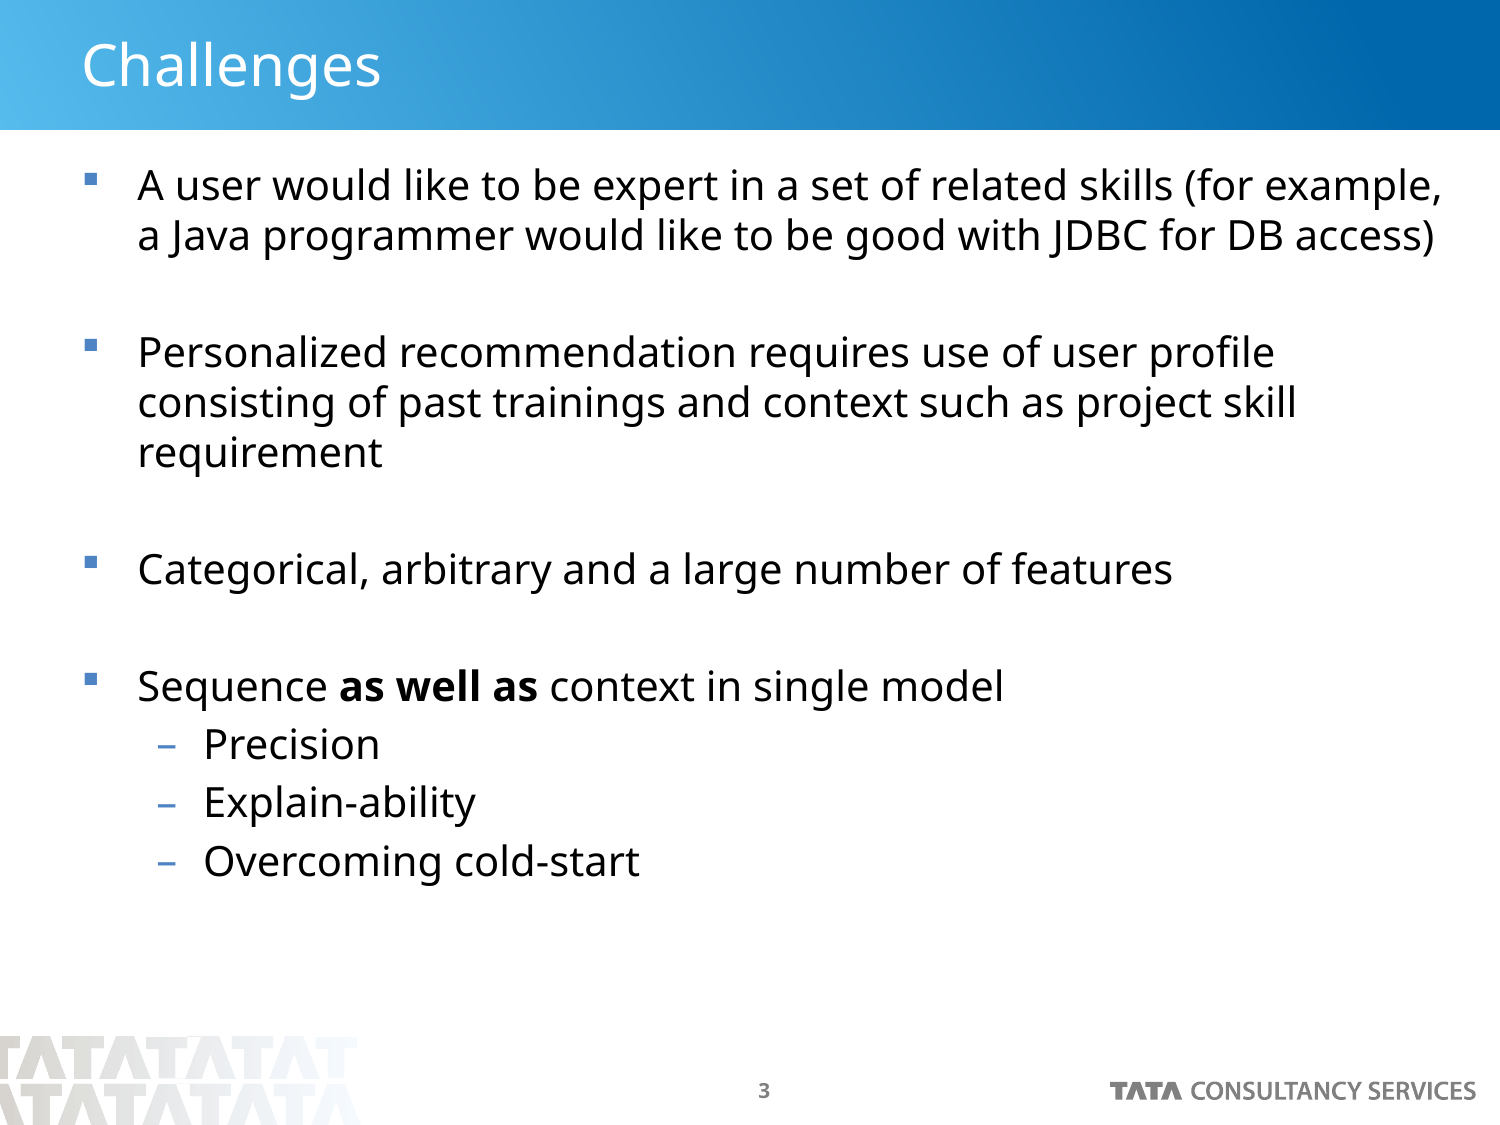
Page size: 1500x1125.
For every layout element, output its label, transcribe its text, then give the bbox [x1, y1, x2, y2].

list A user would like to be expert in a set of related skills (for example, a Java programmer would like to be good with JDBC for DB access) Personalized recommendation requires use of user profile consisting of past trainings and context such as project skill requirement Categorical, arbitrary and a large number of features Sequence as well as context in single model Precision Explain-ability Overcoming cold-start [66, 151, 1463, 1000]
title Challenges [66, 9, 1463, 116]
